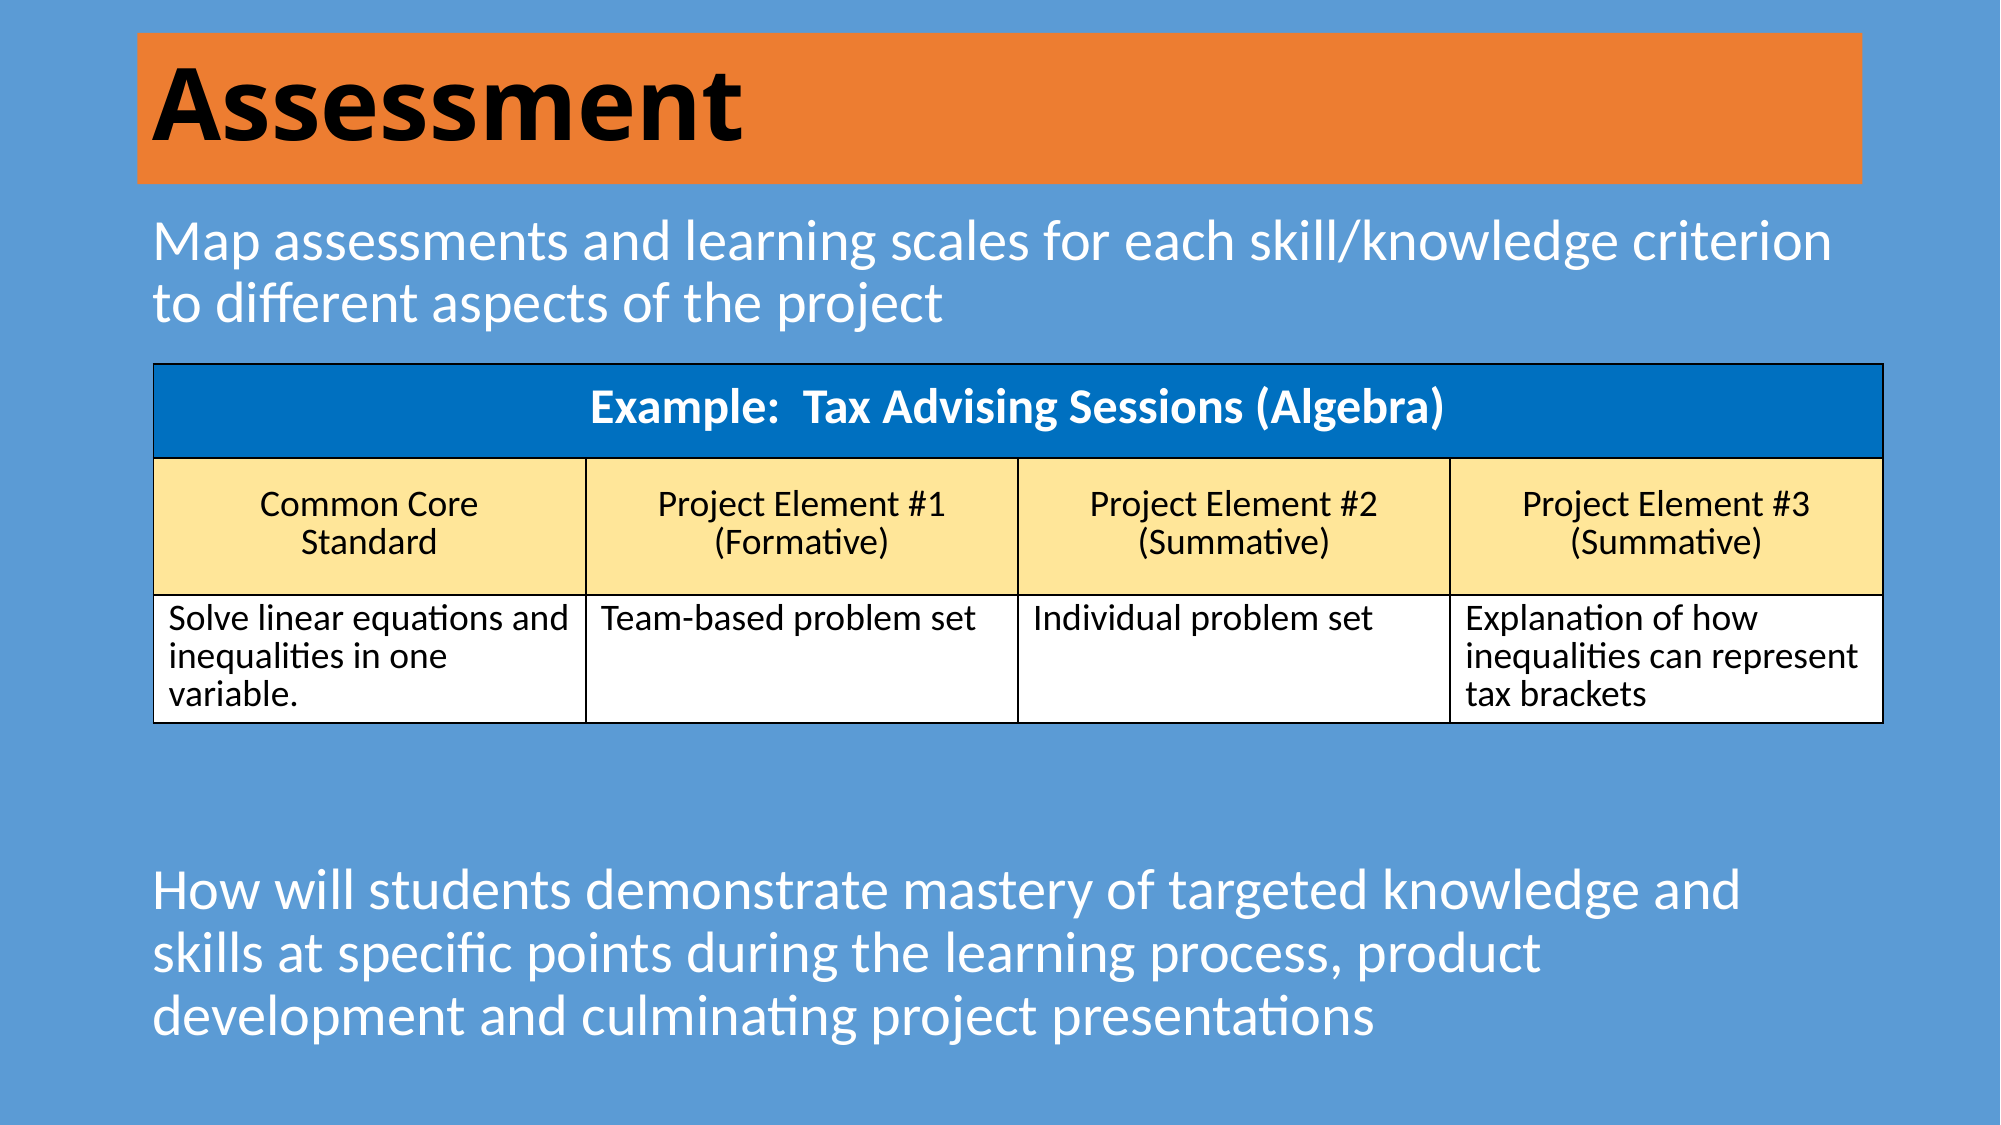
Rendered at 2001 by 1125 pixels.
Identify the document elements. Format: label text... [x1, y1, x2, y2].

title Assessment [137, 32, 1863, 185]
table_cell Team-based problem set [587, 596, 1017, 722]
table_cell Project Element #3 (Summative) [1451, 459, 1882, 594]
table_cell Explanation of how inequalities can represent tax brackets [1451, 596, 1882, 722]
table_cell Individual problem set [1019, 596, 1449, 722]
table_cell Solve linear equations and inequalities in one variable. [154, 596, 585, 722]
table_cell Project Element #1 (Formative) [587, 459, 1017, 594]
table_header Example: Tax Advising Sessions (Algebra) [154, 365, 1882, 457]
table_cell Project Element #2 (Summative) [1019, 459, 1449, 594]
table_cell Common Core Standard [154, 459, 585, 594]
list Map assessments and learning scales for each skill/knowledge criterion to different aspects of the project How will students demonstrate mastery of targeted knowledge and skills at specific points during the learning process, product development and culminating project presentations [137, 202, 1863, 967]
